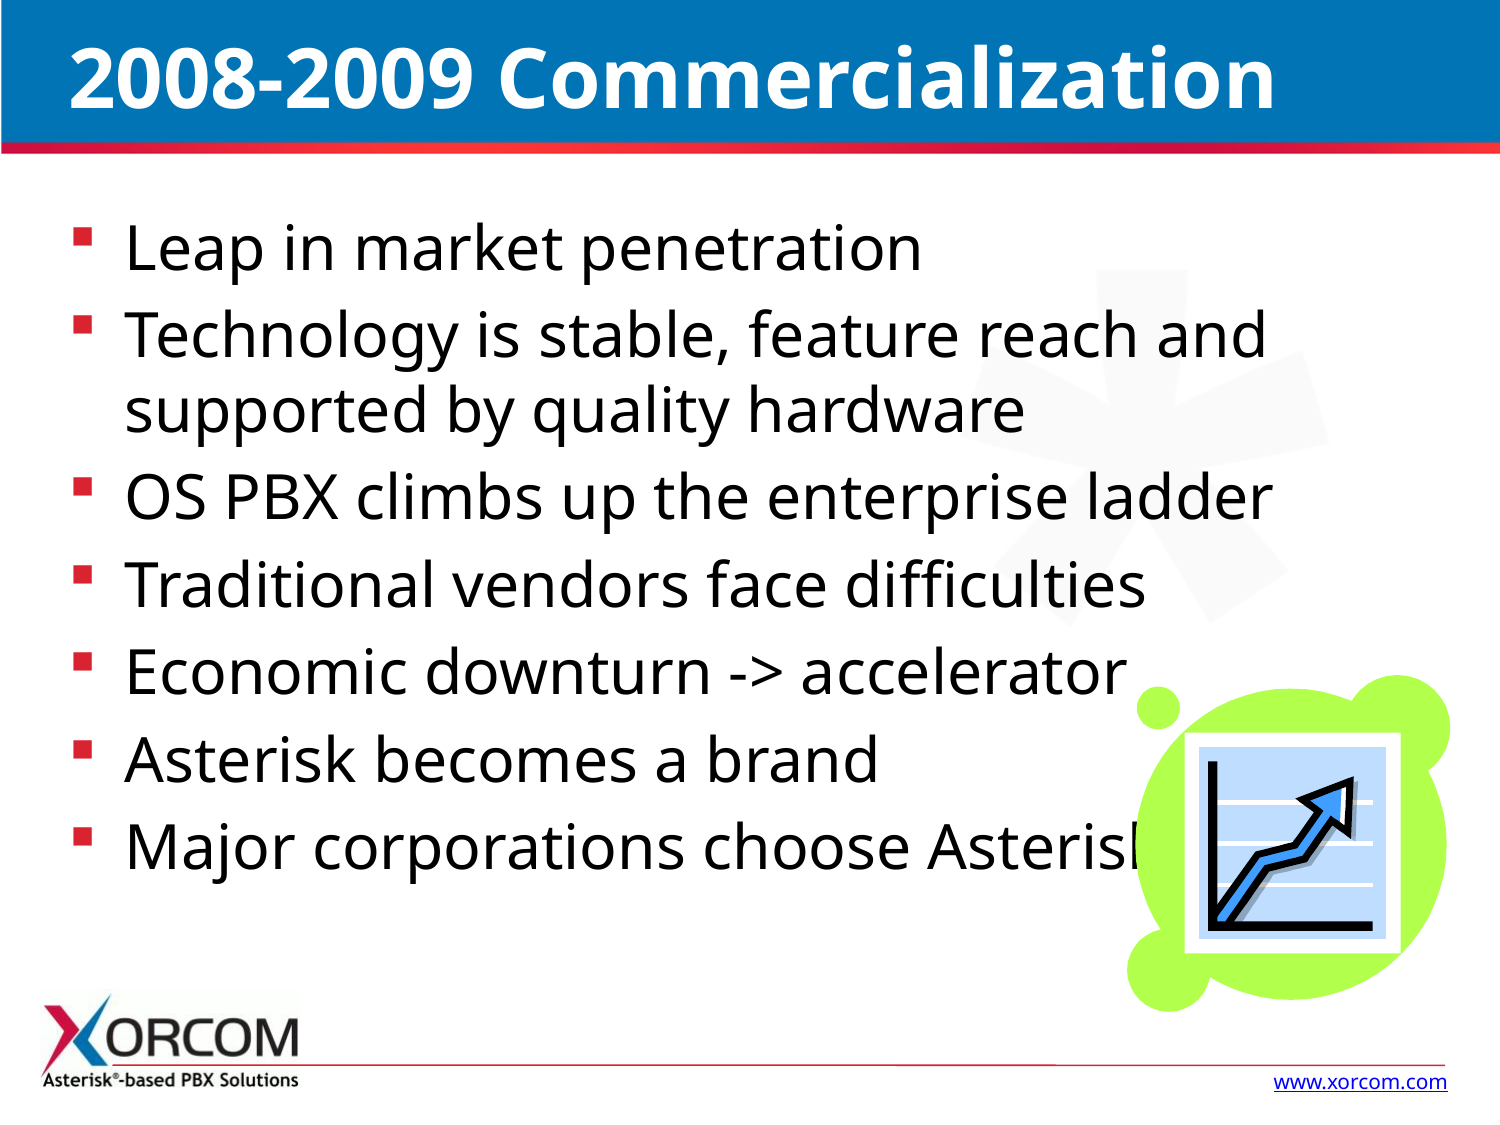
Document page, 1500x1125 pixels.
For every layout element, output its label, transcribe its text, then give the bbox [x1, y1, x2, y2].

picture [40, 989, 300, 1088]
title 2008-2009 Commercialization [53, 24, 1463, 125]
list Leap in market penetration Technology is stable, feature reach and supported by quality hardware OS PBX climbs up the enterprise ladder Traditional vendors face difficulties Economic downturn -> accelerator Asterisk becomes a brand Major corporations choose Asterisk [53, 199, 1451, 938]
picture [0, 0, 1500, 1012]
